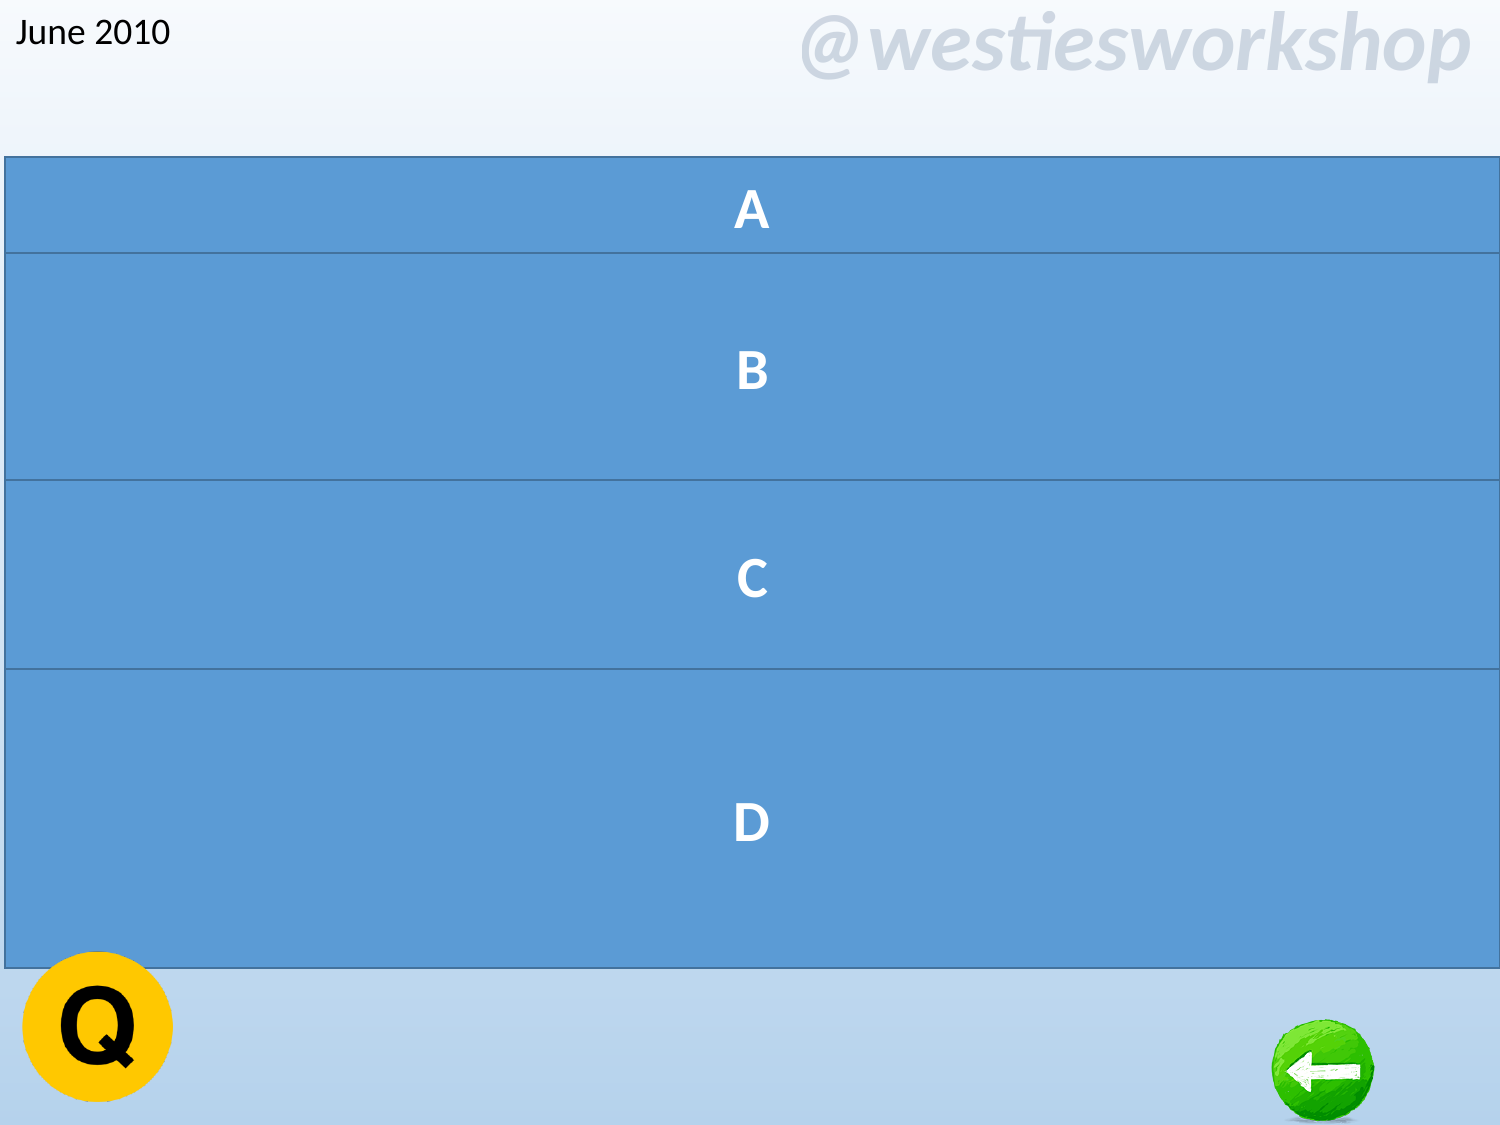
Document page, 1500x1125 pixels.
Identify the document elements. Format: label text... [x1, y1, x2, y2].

picture [0, 160, 1496, 1125]
text_box B [1496, 252, 1500, 479]
text_box D [197, 668, 1500, 969]
picture [1269, 1019, 1376, 1125]
text_box C [1496, 479, 1500, 668]
text_box A [4, 156, 1500, 252]
text_box June 2010 [1, 0, 186, 60]
